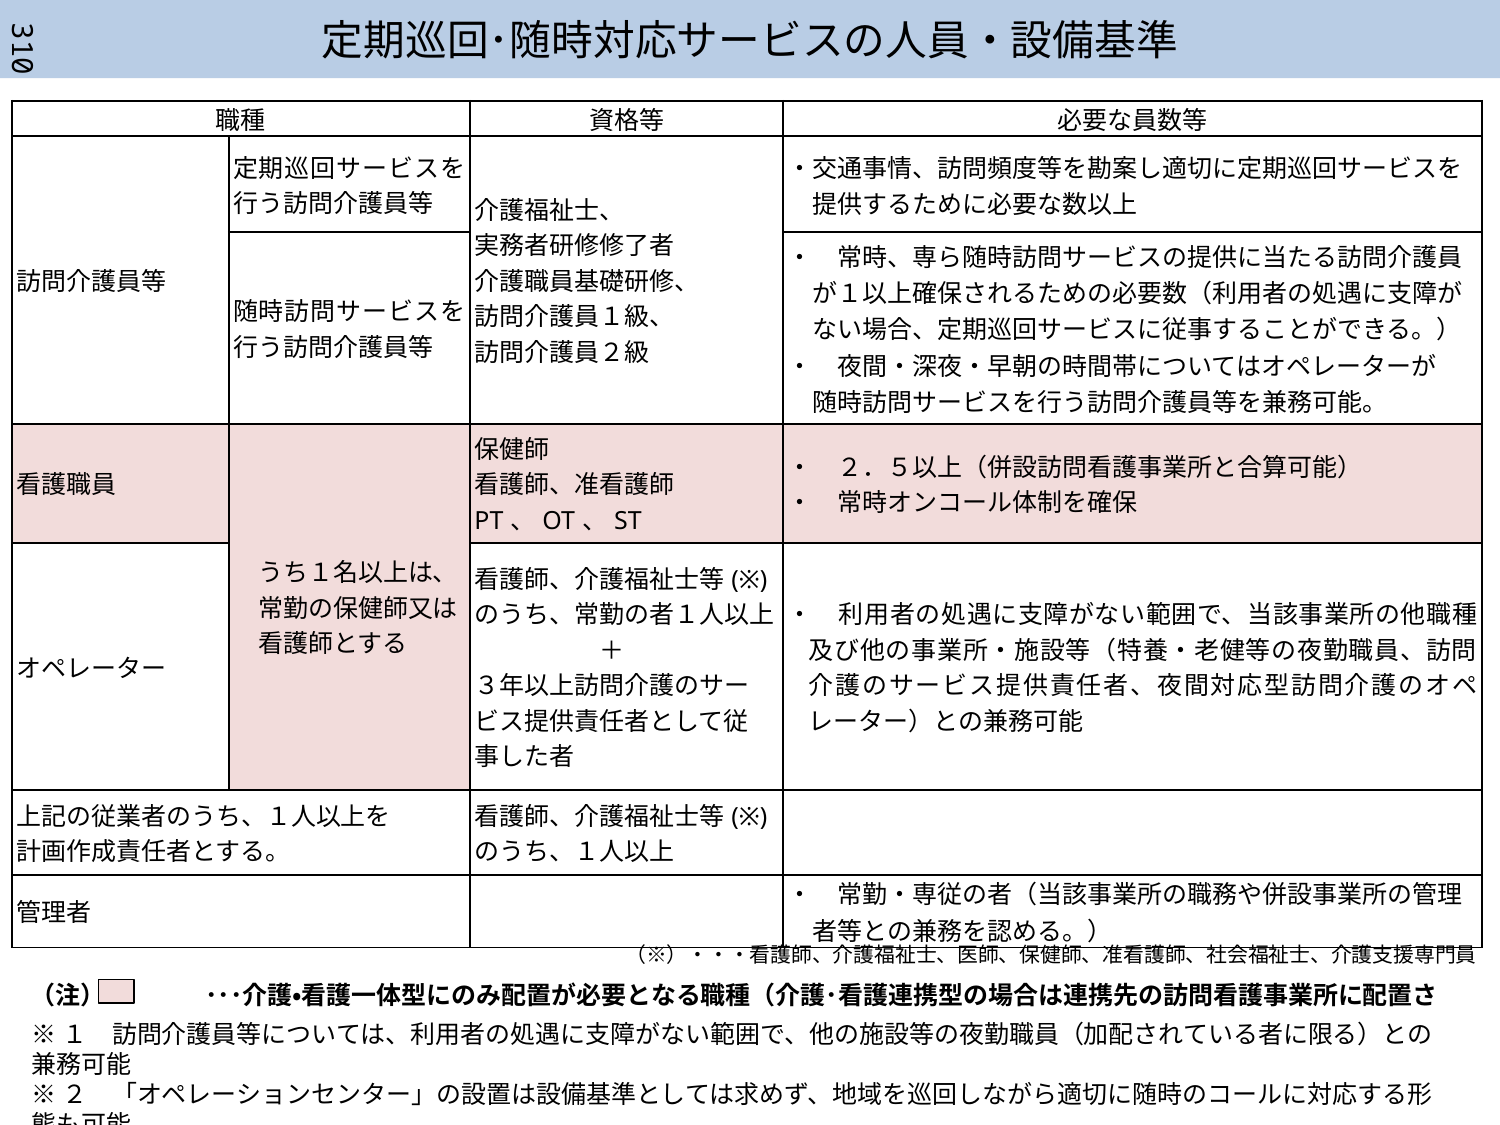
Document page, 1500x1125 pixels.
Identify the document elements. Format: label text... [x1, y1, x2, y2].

table_cell 看護職員 [13, 425, 228, 542]
table_cell オペレーター [13, 544, 228, 789]
table_header 職種 [13, 102, 469, 135]
text_box ※１ 訪問介護員等については、利用者の処遇に支障がない範囲で、他の施設等の夜勤職員（加配されている者に限る）との兼務可能 ※２ 「オペレーションセンター」の設置は設備基準としては求めず、地域を巡回しながら適切に随時のコールに対応する形態も可能 ※３ 利用者がコールを行う、オペレーターがコールを受ける際の機器は、一般に流通している通信機器等の活用が可能 [18, 1009, 1465, 1125]
text_box 310 [0, 0, 49, 100]
table_cell 看護師、介護福祉士等(※) のうち、常勤の者１人以上 ＋ ３年以上訪問介護のサー ビス提供責任者として従 事した者 [471, 544, 782, 789]
text_box （注） ･･･介護・看護一体型にのみ配置が必要となる職種（介護･看護連携型の場合は連携先の訪問看護事業所に配置される） [15, 971, 1457, 1047]
table_cell うち１名以上は、 常勤の保健師又は 看護師とする [230, 425, 469, 789]
table_cell 看護師、介護福祉士等(※) のうち、１人以上 [471, 791, 782, 874]
table_cell 訪問介護員等 [13, 137, 228, 423]
table_cell 随時訪問サービスを行う訪問介護員等 [230, 233, 469, 423]
table_cell ・ 常時、専ら随時訪問サービスの提供に当たる訪問介護員 が１以上確保されるための必要数（利用者の処遇に支障が ない場合、定期巡回サービスに従事することができる。） ・ 夜間・深夜・早朝の時間帯についてはオペレーターが 随時訪問サービスを行う訪問介護員等を兼務可能。 [784, 233, 1481, 423]
text_box 定期巡回･随時対応サービスの人員・設備基準 [49, 0, 1500, 80]
table_cell [471, 876, 782, 933]
table_header 必要な員数等 [784, 102, 1481, 135]
table_cell 定期巡回サービスを行う訪問介護員等 [230, 137, 469, 231]
table_cell ・ 常勤・専従の者（当該事業所の職務や併設事業所の管理 者等との兼務を認める。） [784, 876, 1481, 933]
text_box [96, 978, 136, 1005]
table_cell ・交通事情、訪問頻度等を勘案し適切に定期巡回サービスを 提供するために必要な数以上 [784, 137, 1481, 231]
table_cell 上記の従業者のうち、１人以上を 計画作成責任者とする。 [13, 791, 469, 874]
table_cell 管理者 [13, 876, 469, 947]
table_cell ・ ２．５以上（併設訪問看護事業所と合算可能） ・ 常時オンコール体制を確保 [784, 425, 1481, 542]
table_cell [784, 791, 1481, 874]
text_box （※）・・・看護師、介護福祉士、医師、保健師、准看護師、社会福祉士、介護支援専門員 [20, 933, 1491, 974]
table_cell 保健師 看護師、准看護師 PT、OT、ST [471, 425, 782, 542]
table_header 資格等 [471, 102, 782, 135]
table_cell ・ 利用者の処遇に支障がない範囲で、当該事業所の他職種及び他の事業所・施設等（特養・老健等の夜勤職員、訪問介護のサービス提供責任者、夜間対応型訪問介護のオペレーター）との兼務可能 [784, 544, 1481, 789]
table_cell 介護福祉士、 実務者研修修了者 介護職員基礎研修、 訪問介護員１級、 訪問介護員２級 [471, 137, 782, 423]
